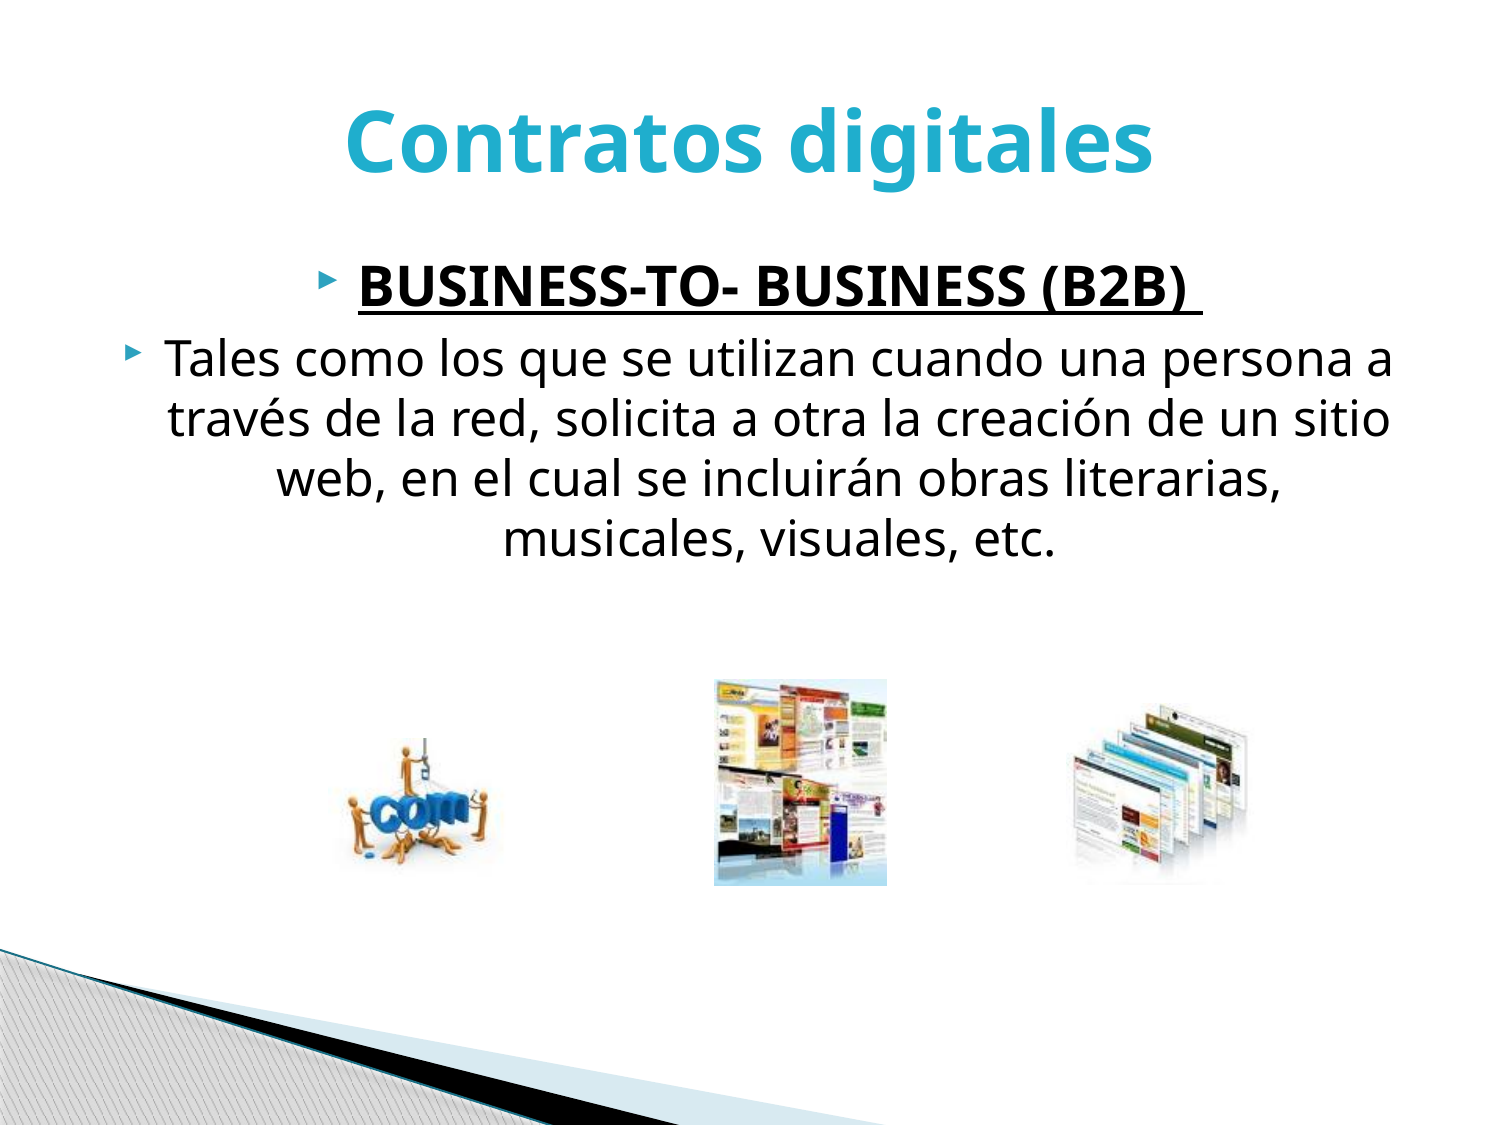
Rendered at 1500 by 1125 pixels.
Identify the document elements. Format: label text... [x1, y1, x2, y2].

list BUSINESS-TO- BUSINESS (B2B) Tales como los que se utilizan cuando una persona a través de la red, solicita a otra la creación de un sitio web, en el cual se incluirán obras literarias, musicales, visuales, etc. [74, 242, 1426, 610]
picture [714, 679, 887, 887]
title Contratos digitales [75, 45, 1425, 233]
picture [327, 738, 513, 878]
picture [1066, 702, 1262, 885]
